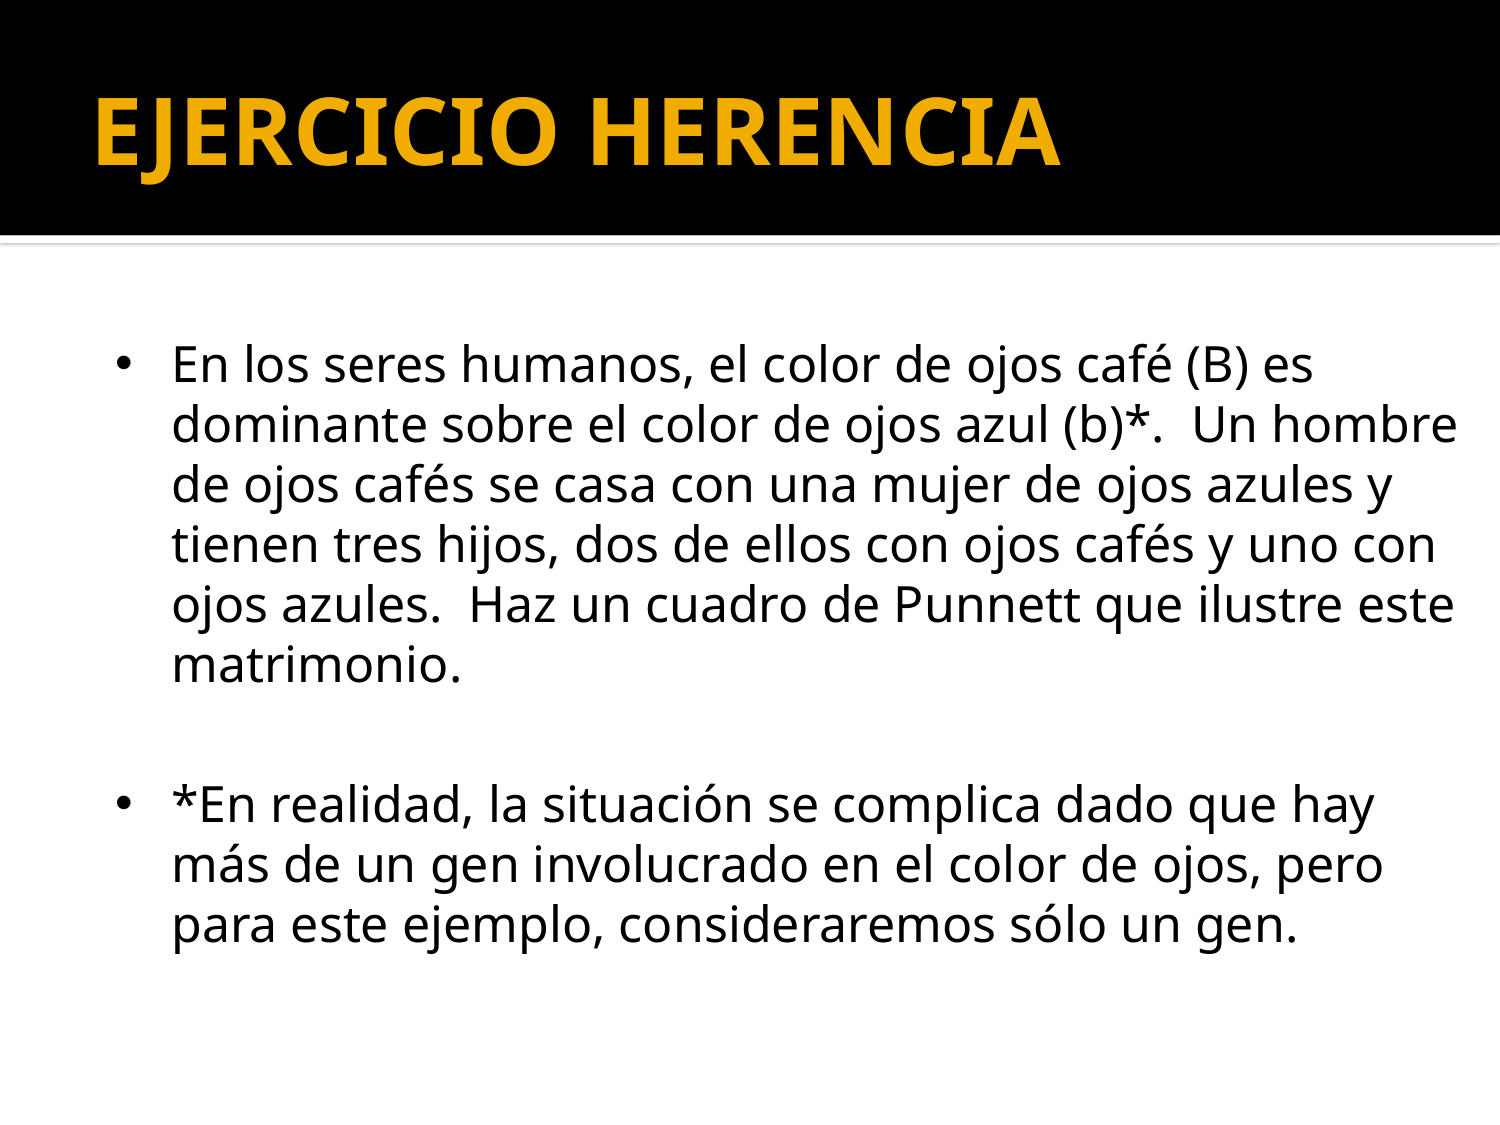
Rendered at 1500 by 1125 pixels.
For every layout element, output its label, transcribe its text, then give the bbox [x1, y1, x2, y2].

title EJERCICIO HERENCIA [75, 25, 1425, 231]
text_box En los seres humanos, el color de ojos café (B) es dominante sobre el color de ojos azul (b)*. Un hombre de ojos cafés se casa con una mujer de ojos azules y tienen tres hijos, dos de ellos con ojos cafés y uno con ojos azules. Haz un cuadro de Punnett que ilustre este matrimonio. *En realidad, la situación se complica dado que hay más de un gen involucrado en el color de ojos, pero para este ejemplo, consideraremos sólo un gen. [100, 324, 1495, 1000]
